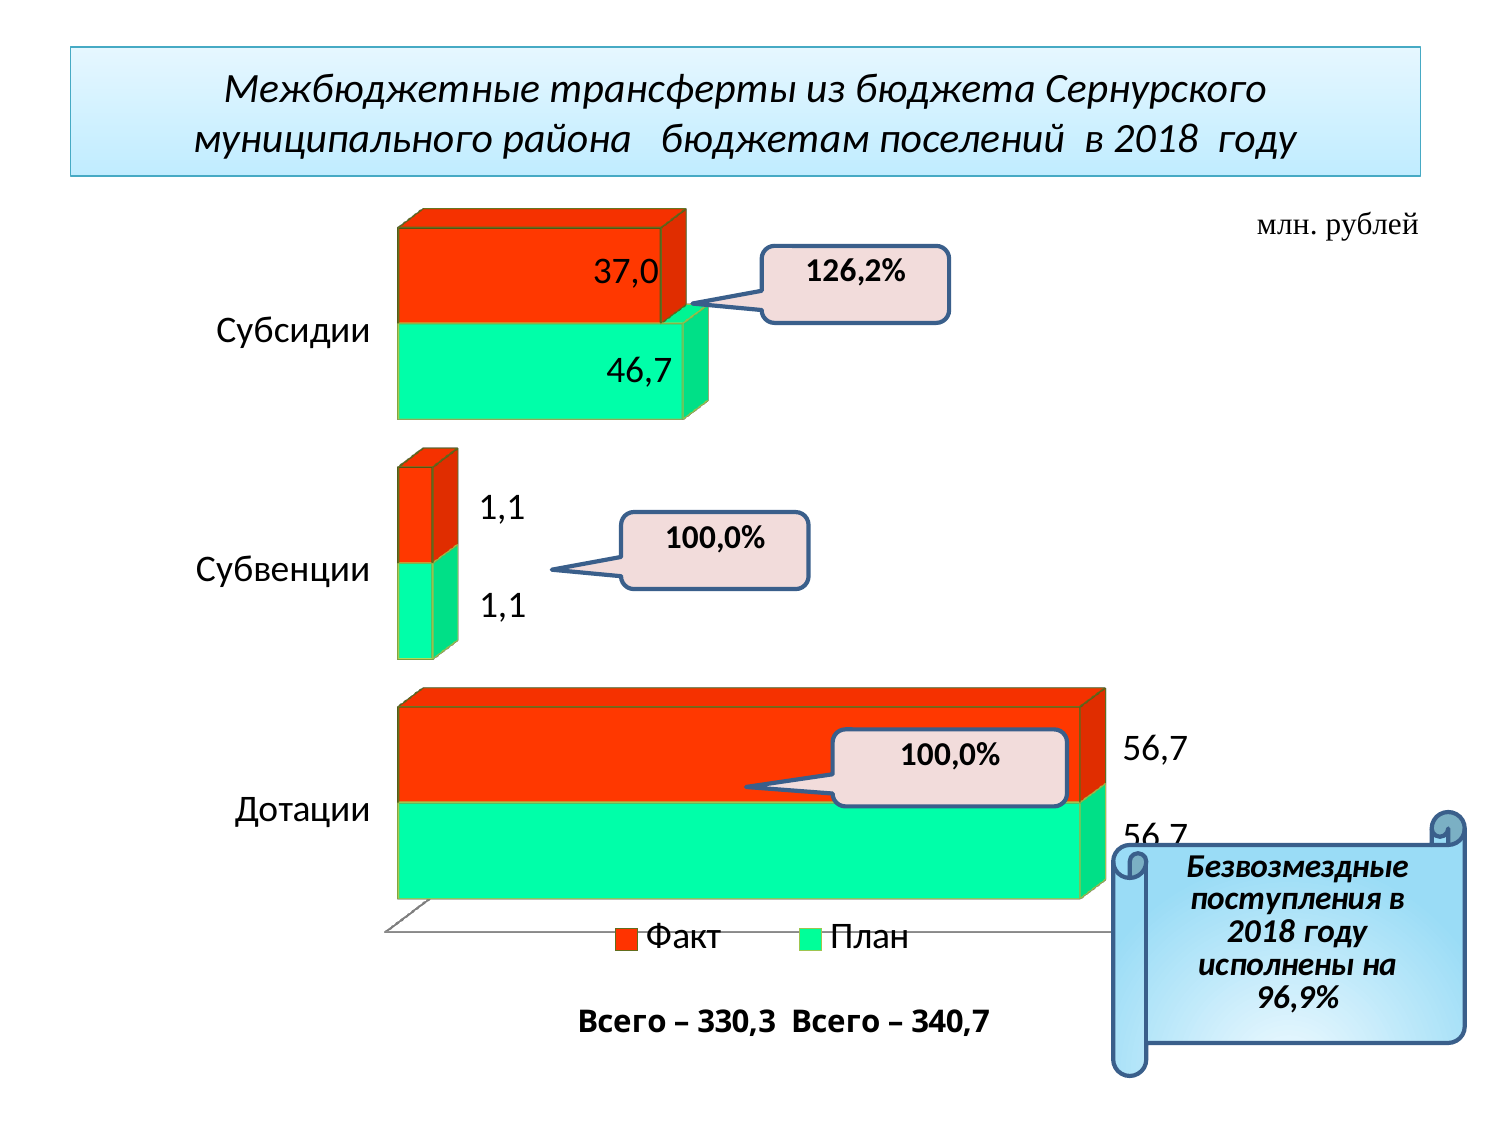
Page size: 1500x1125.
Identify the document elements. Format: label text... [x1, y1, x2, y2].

chart [149, 163, 1500, 1079]
title Межбюджетные трансферты из бюджета Сернурского муниципального района бюджетам поселений в 2018 году [70, 46, 1421, 177]
